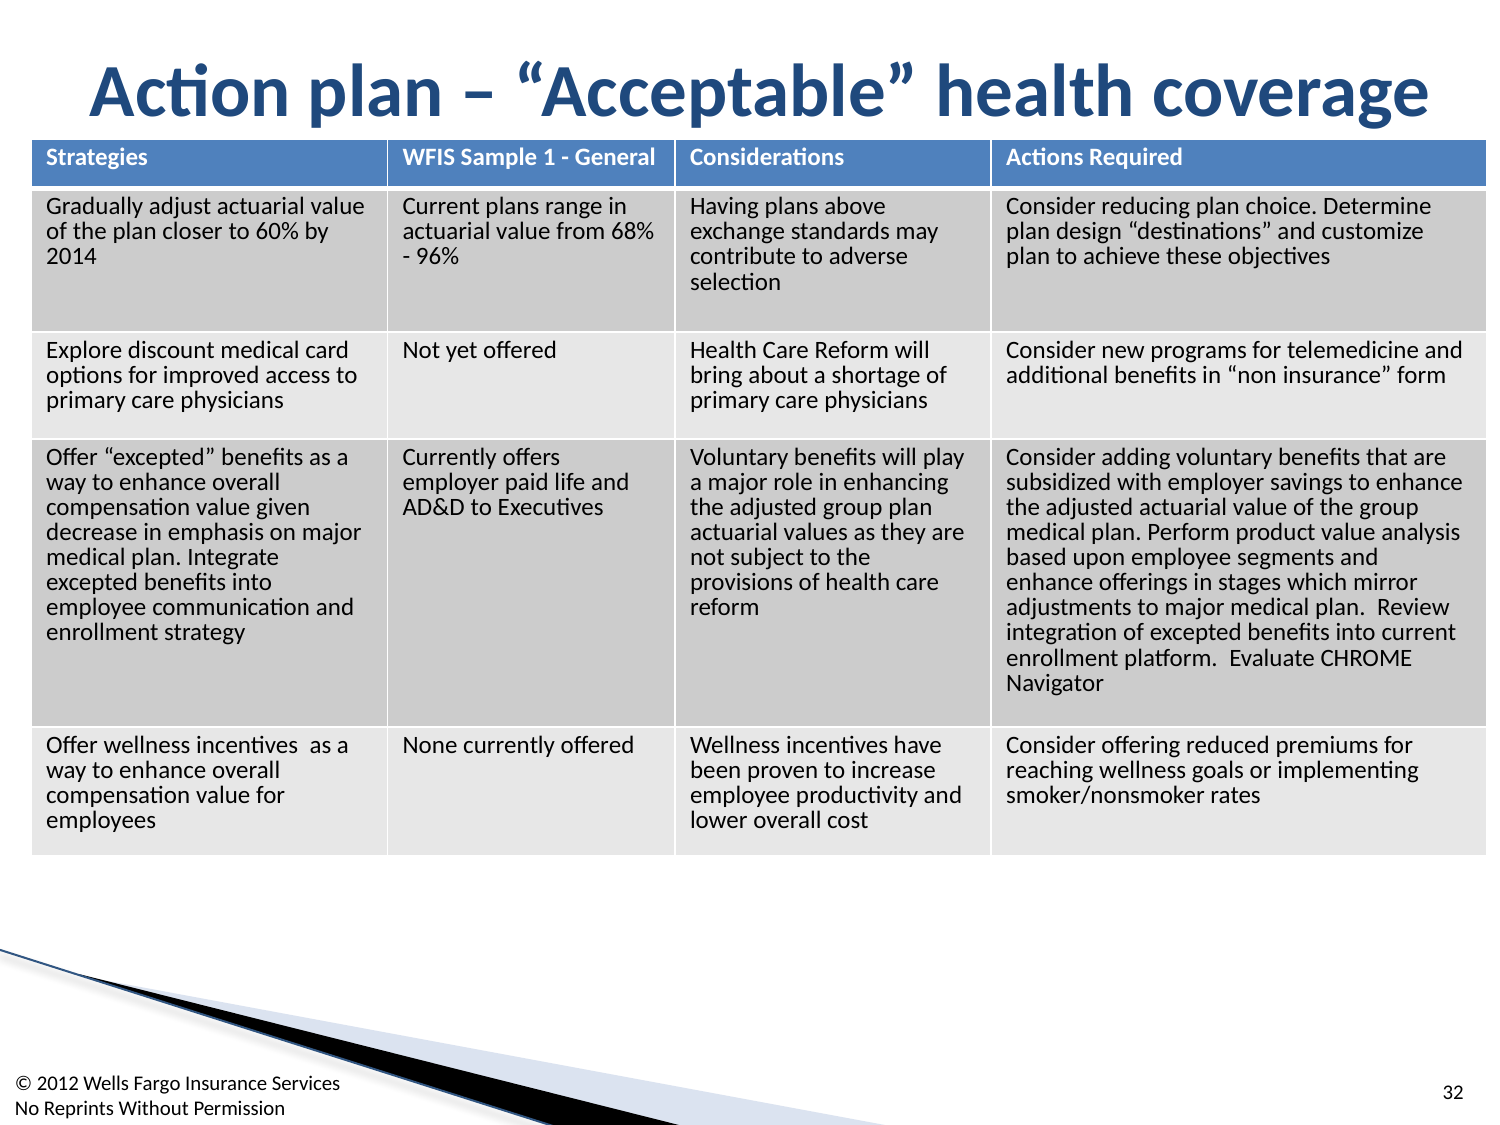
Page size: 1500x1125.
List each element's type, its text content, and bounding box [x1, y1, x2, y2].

table_cell Offer “excepted” benefits as a way to enhance overall compensation value given decrease in emphasis on major medical plan. Integrate excepted benefits into employee communication and enrollment strategy [32, 440, 387, 726]
table_cell Consider offering reduced premiums for reaching wellness goals or implementing smoker/nonsmoker rates [992, 728, 1486, 855]
table_cell Current plans range in actuarial value from 68% - 96% [388, 225, 674, 331]
table_cell Not yet offered [388, 333, 674, 438]
table_cell Offer wellness incentives as a way to enhance overall compensation value for employees [32, 728, 387, 855]
table_cell Wellness incentives have been proven to increase employee productivity and lower overall cost [676, 728, 990, 855]
table_cell Having plans above exchange standards may contribute to adverse selection [676, 225, 990, 331]
table_cell Explore discount medical card options for improved access to primary care physicians [32, 333, 387, 438]
table_cell Consider adding voluntary benefits that are subsidized with employer savings to enhance the adjusted actuarial value of the group medical plan. Perform product value analysis based upon employee segments and enhance offerings in stages which mirror adjustments to major medical plan. Review integration of excepted benefits into current enrollment platform. Evaluate CHROME Navigator [992, 440, 1486, 726]
text_box © 2012 Wells Fargo Insurance Services No Reprints Without Permission [0, 1062, 750, 1125]
table_cell Voluntary benefits will play a major role in enhancing the adjusted group plan actuarial values as they are not subject to the provisions of health care reform [676, 440, 990, 726]
table_cell Currently offers employer paid life and AD&D to Executives [388, 440, 674, 726]
table_cell Consider new programs for telemedicine and additional benefits in “non insurance” form [992, 333, 1486, 438]
table_cell None currently offered [388, 728, 674, 855]
title Action plan – “Acceptable” health coverage [75, 37, 1500, 225]
table_cell Gradually adjust actuarial value of the plan closer to 60% by 2014 [32, 191, 387, 331]
table_header Strategies [32, 140, 75, 186]
table_cell Health Care Reform will bring about a shortage of primary care physicians [676, 333, 990, 438]
slide_number 32 [1418, 1051, 1479, 1112]
table_cell Consider reducing plan choice. Determine plan design “destinations” and customize plan to achieve these objectives [992, 225, 1486, 331]
